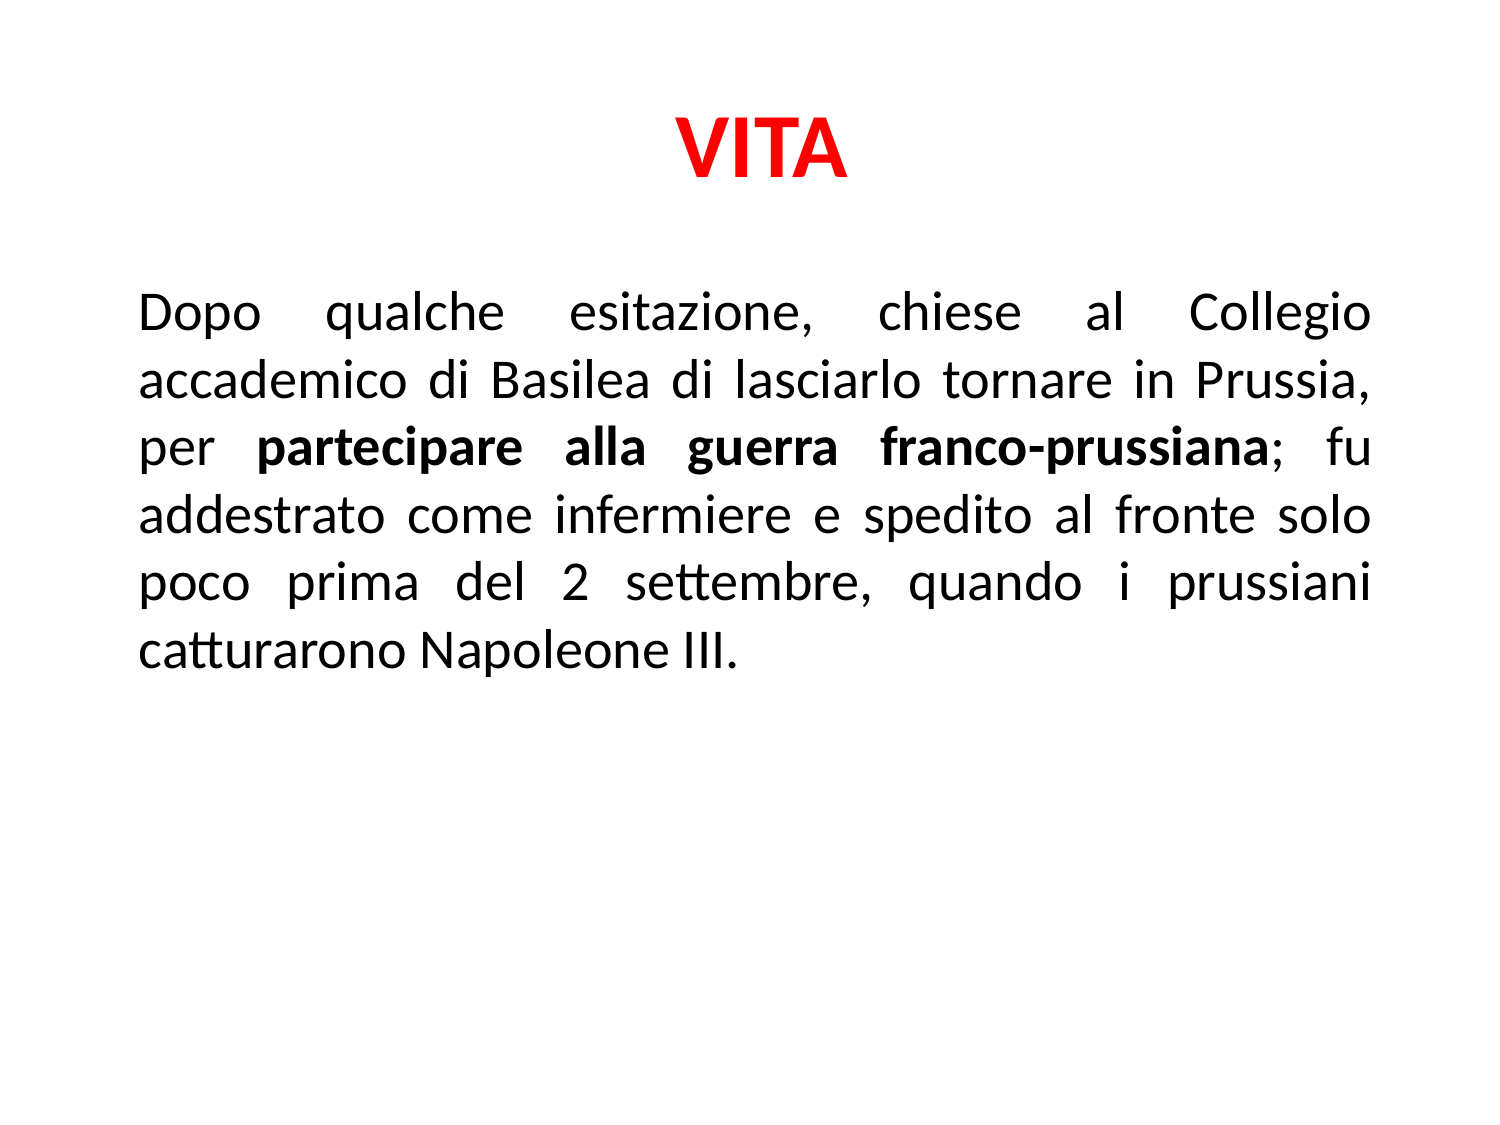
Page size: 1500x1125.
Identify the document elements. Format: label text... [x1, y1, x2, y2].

text_box VITA [88, 78, 1436, 203]
text_box Dopo qualche esitazione, chiese al Collegio accademico di Basilea di lasciarlo tornare in Prussia, per partecipare alla guerra franco-prussiana; fu addestrato come infermiere e spedito al fronte solo poco prima del 2 settembre, quando i prussiani catturarono Napoleone III. [123, 267, 1388, 687]
